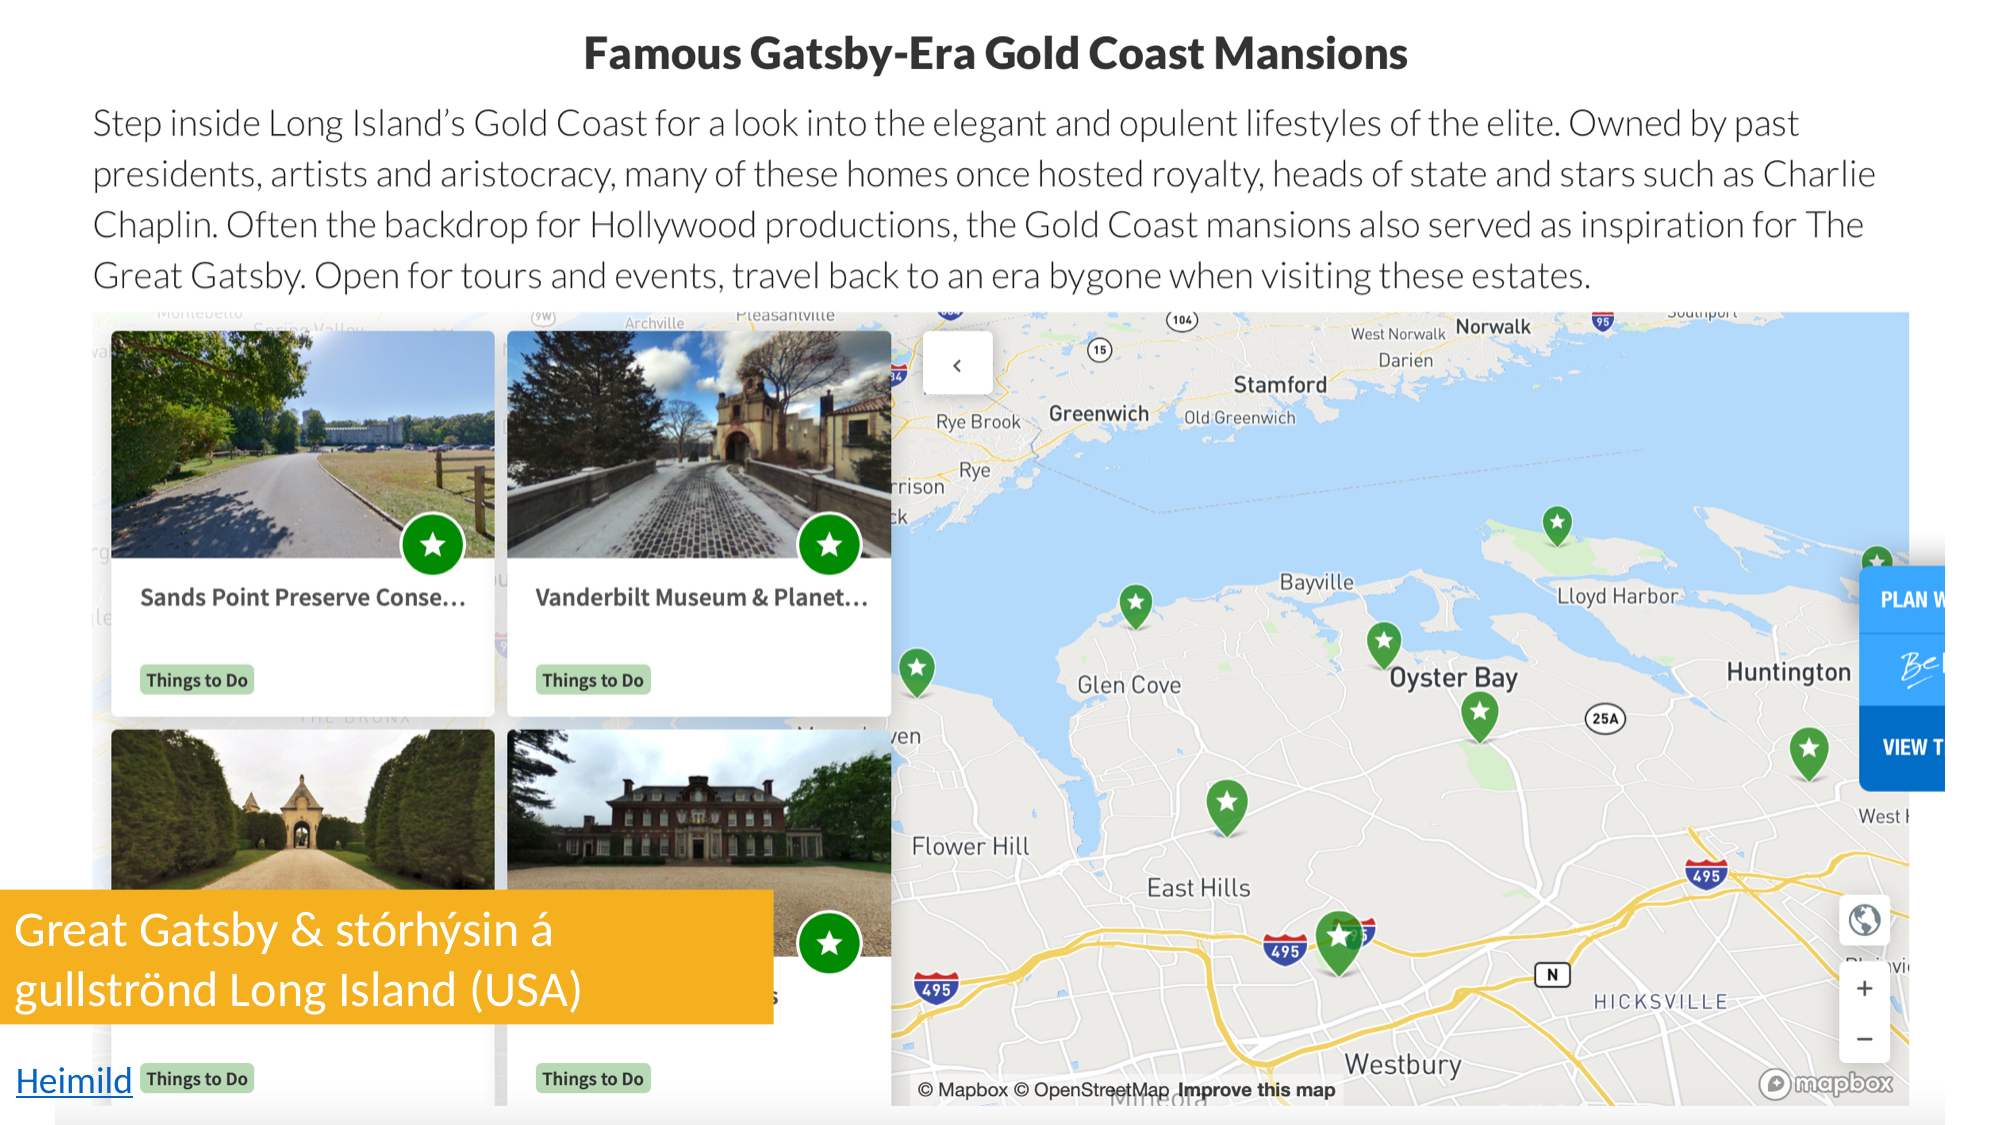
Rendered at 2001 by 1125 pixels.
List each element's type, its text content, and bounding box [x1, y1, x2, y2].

picture [55, 0, 1945, 1125]
text_box Great Gatsby & stórhýsin á gullströnd Long Island (USA) [0, 889, 55, 1025]
text_box Heimild [1, 1048, 55, 1108]
